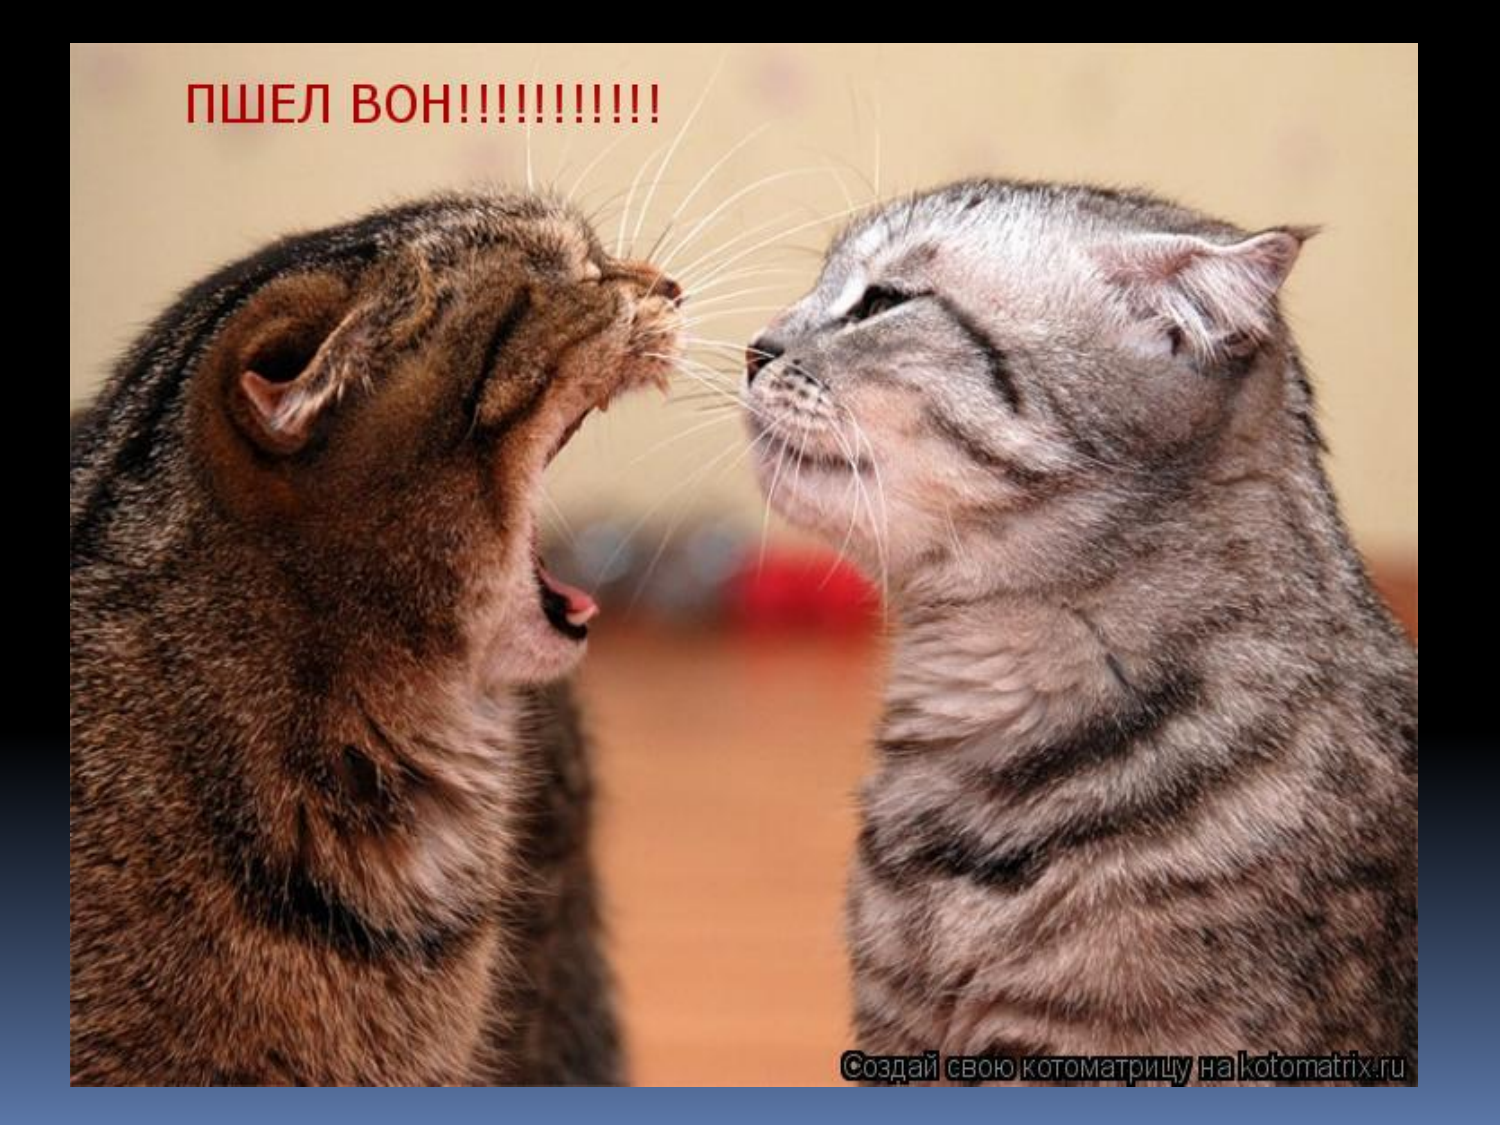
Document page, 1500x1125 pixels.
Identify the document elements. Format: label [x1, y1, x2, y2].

list [69, 43, 1419, 1087]
